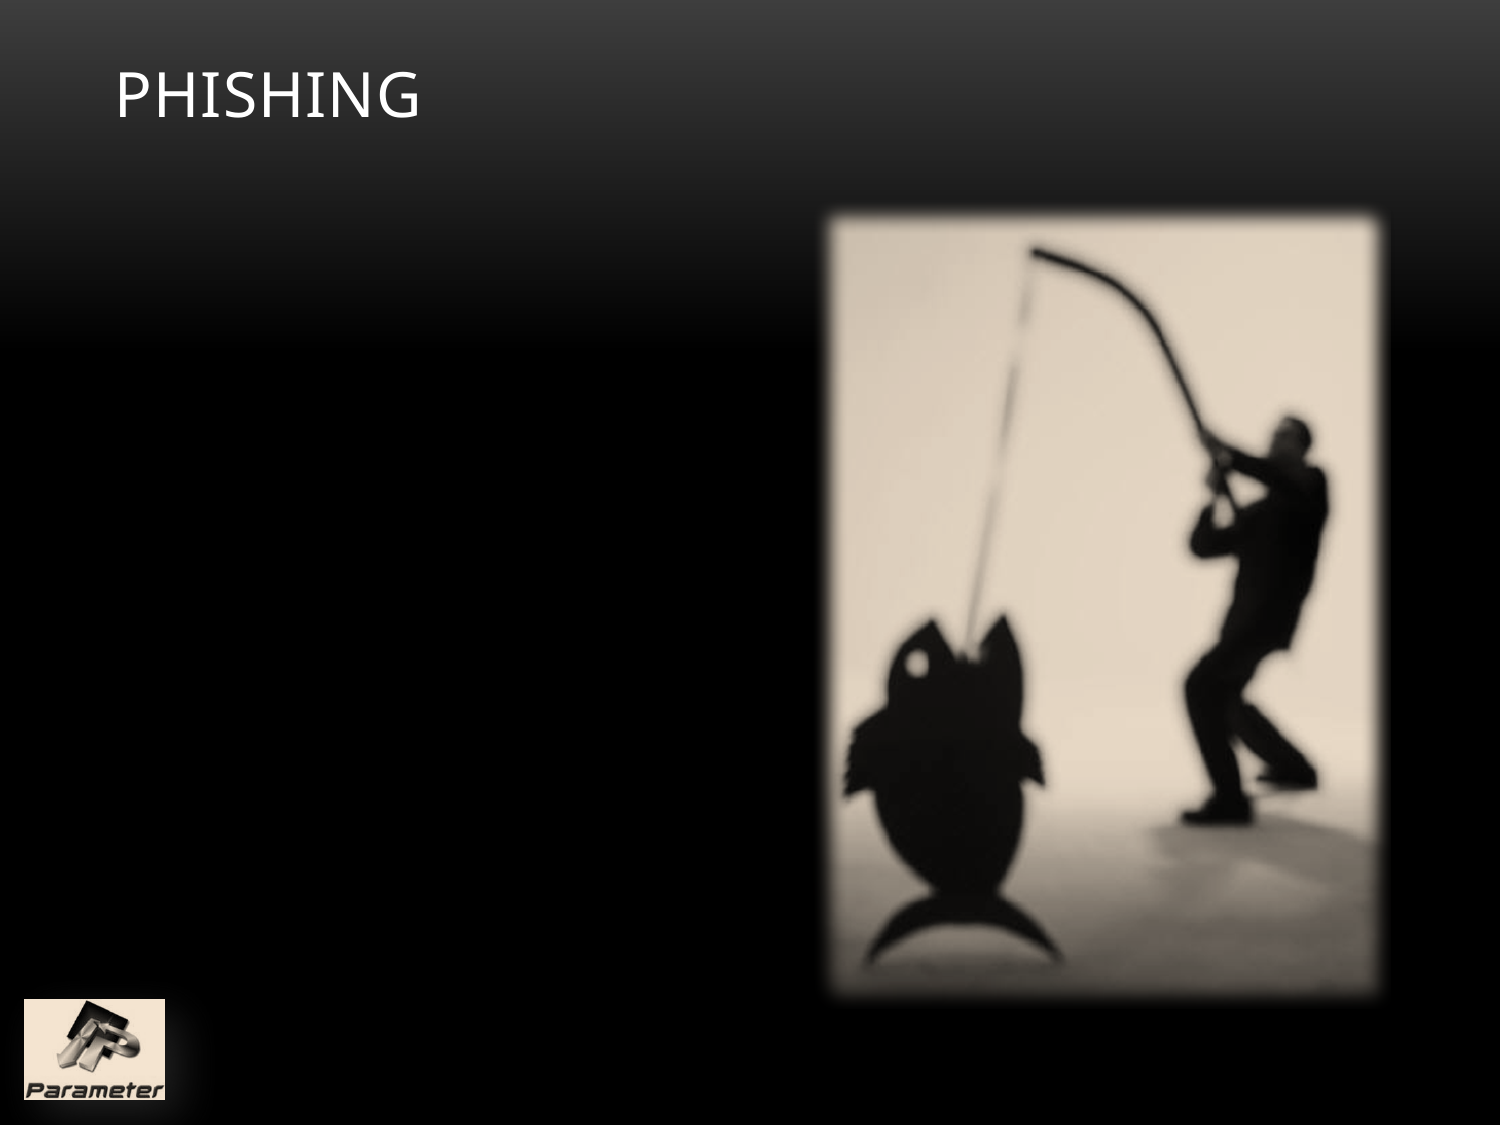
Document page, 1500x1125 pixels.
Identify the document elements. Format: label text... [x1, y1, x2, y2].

picture [24, 999, 166, 1101]
title Phishing [99, 45, 1400, 138]
picture [812, 199, 1395, 1014]
